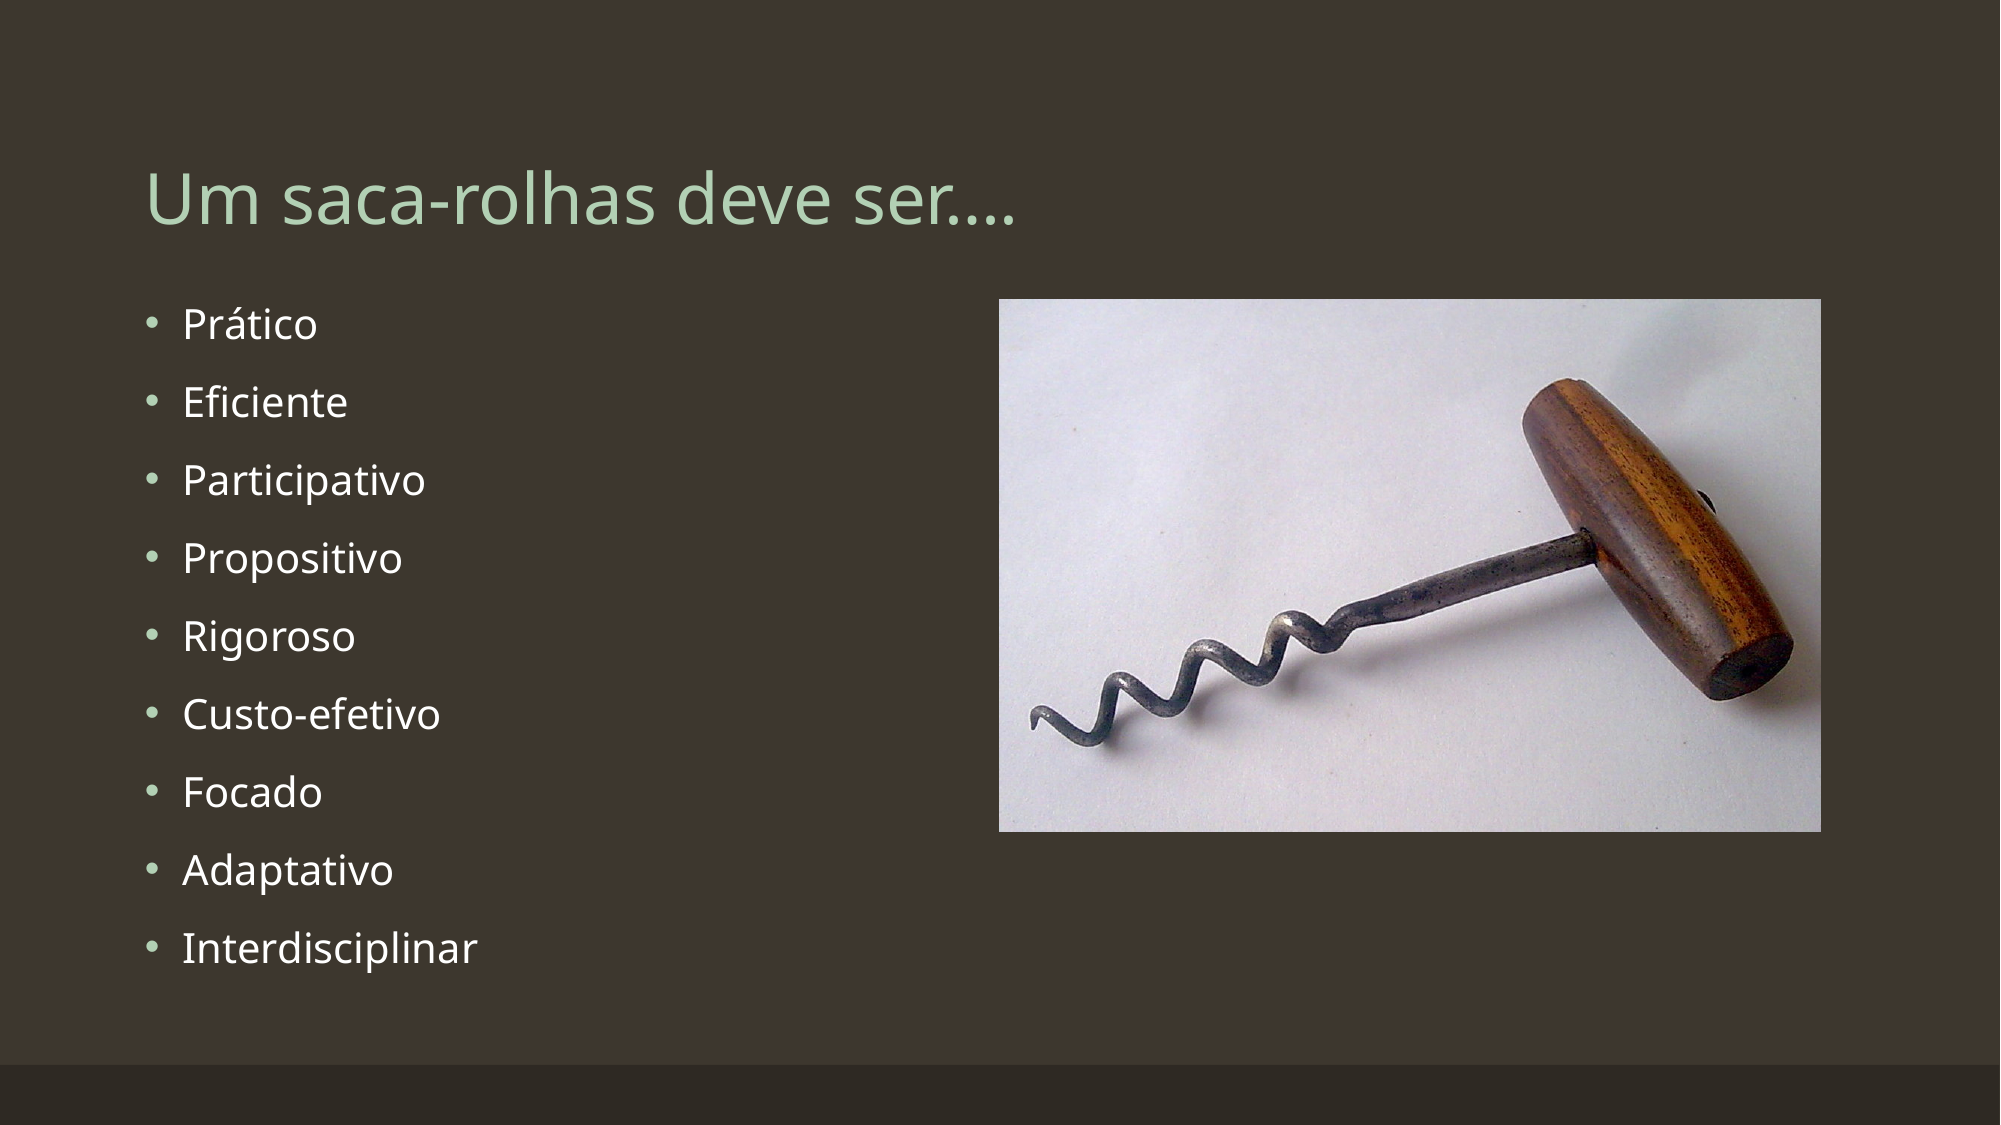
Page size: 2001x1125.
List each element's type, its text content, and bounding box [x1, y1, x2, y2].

picture [999, 299, 1821, 832]
title Um saca-rolhas deve ser…. [136, 59, 1863, 249]
list Prático Eficiente Participativo Propositivo Rigoroso Custo-efetivo Focado Adaptativo Interdisciplinar [136, 298, 836, 1014]
